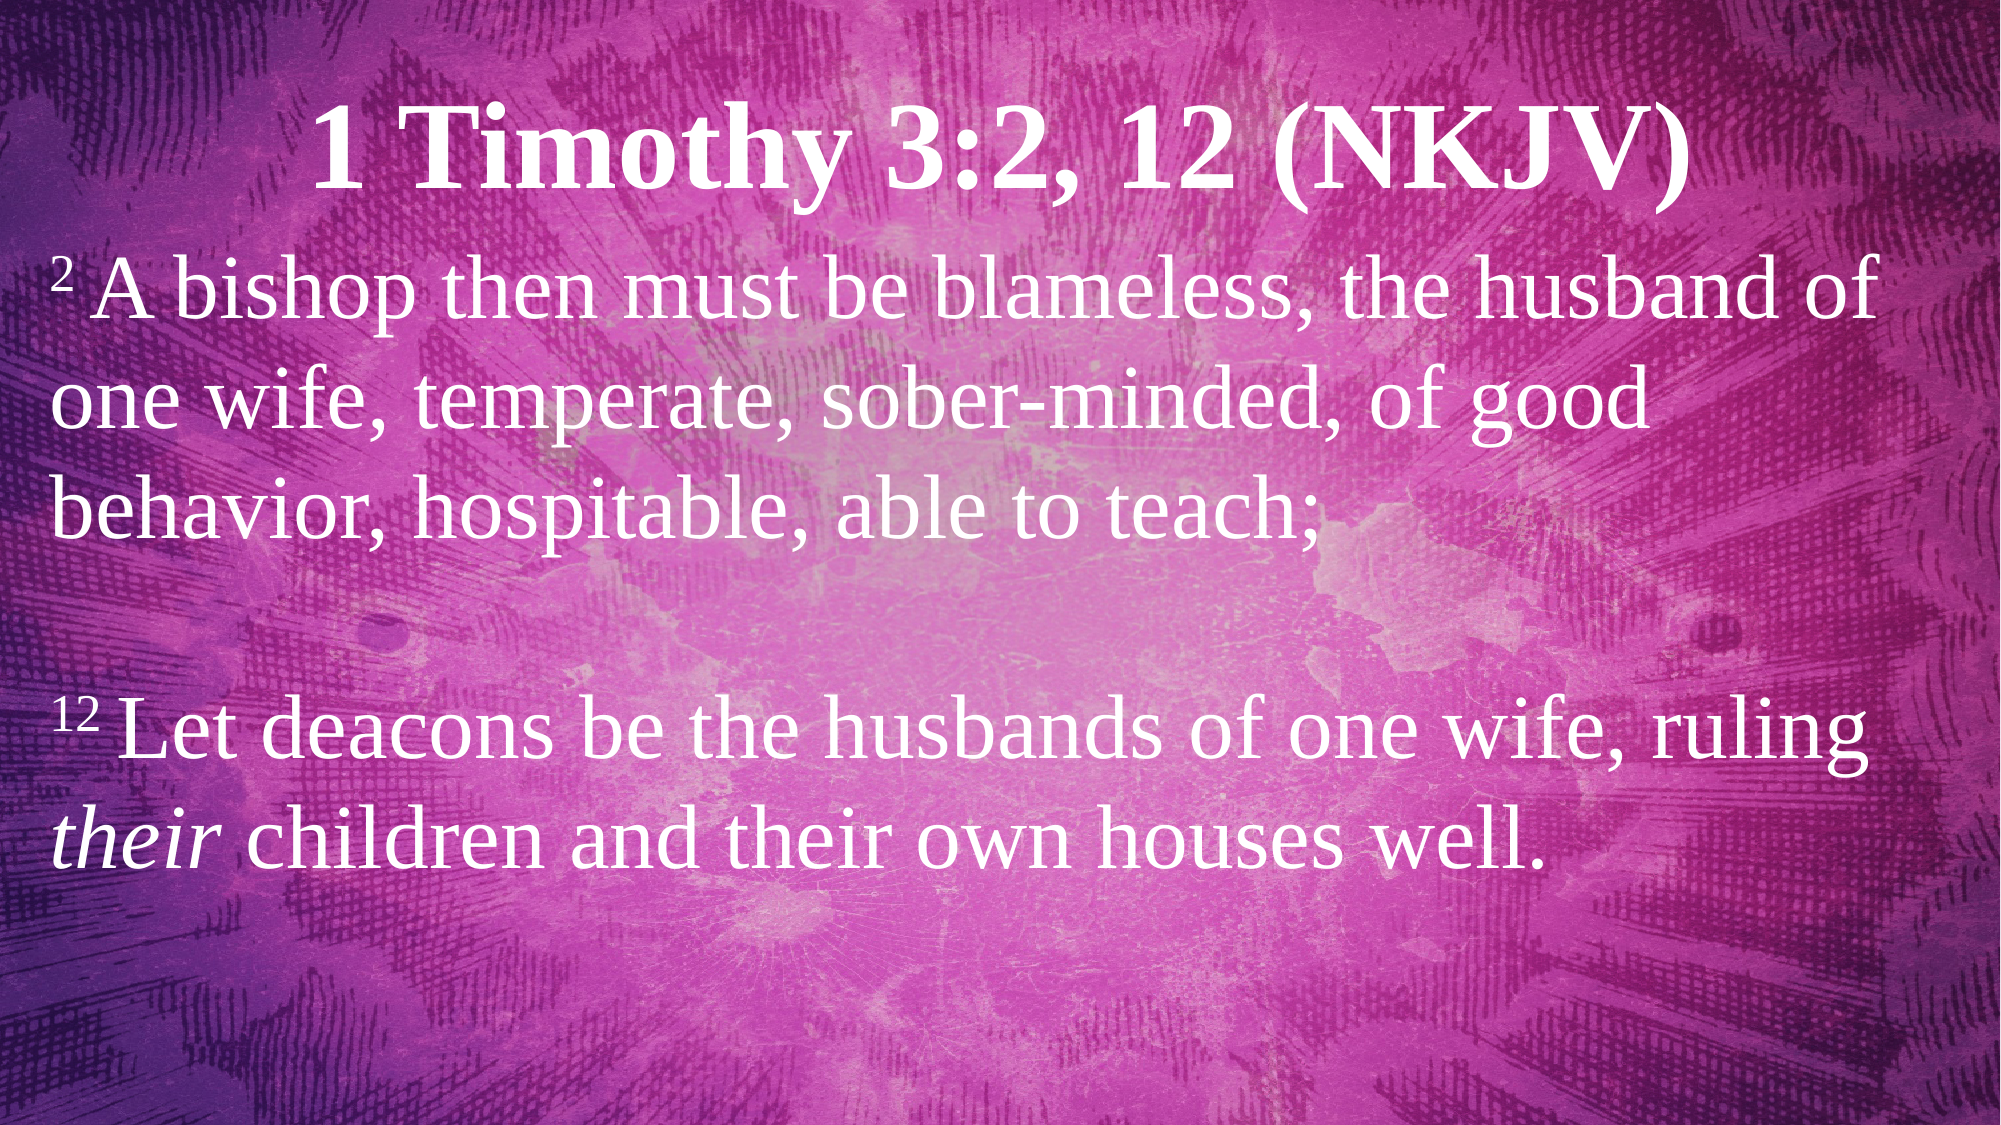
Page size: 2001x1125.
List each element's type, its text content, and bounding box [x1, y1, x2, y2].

picture [0, 0, 2001, 1125]
text_box 1 Timothy 3:2, 12 (NKJV) [34, 33, 1966, 219]
text_box 2 A bishop then must be blameless, the husband of one wife, temperate, sober-minded, of good behavior, hospitable, able to teach; 12 Let deacons be the husbands of one wife, ruling their children and their own houses well. [34, 219, 1966, 895]
